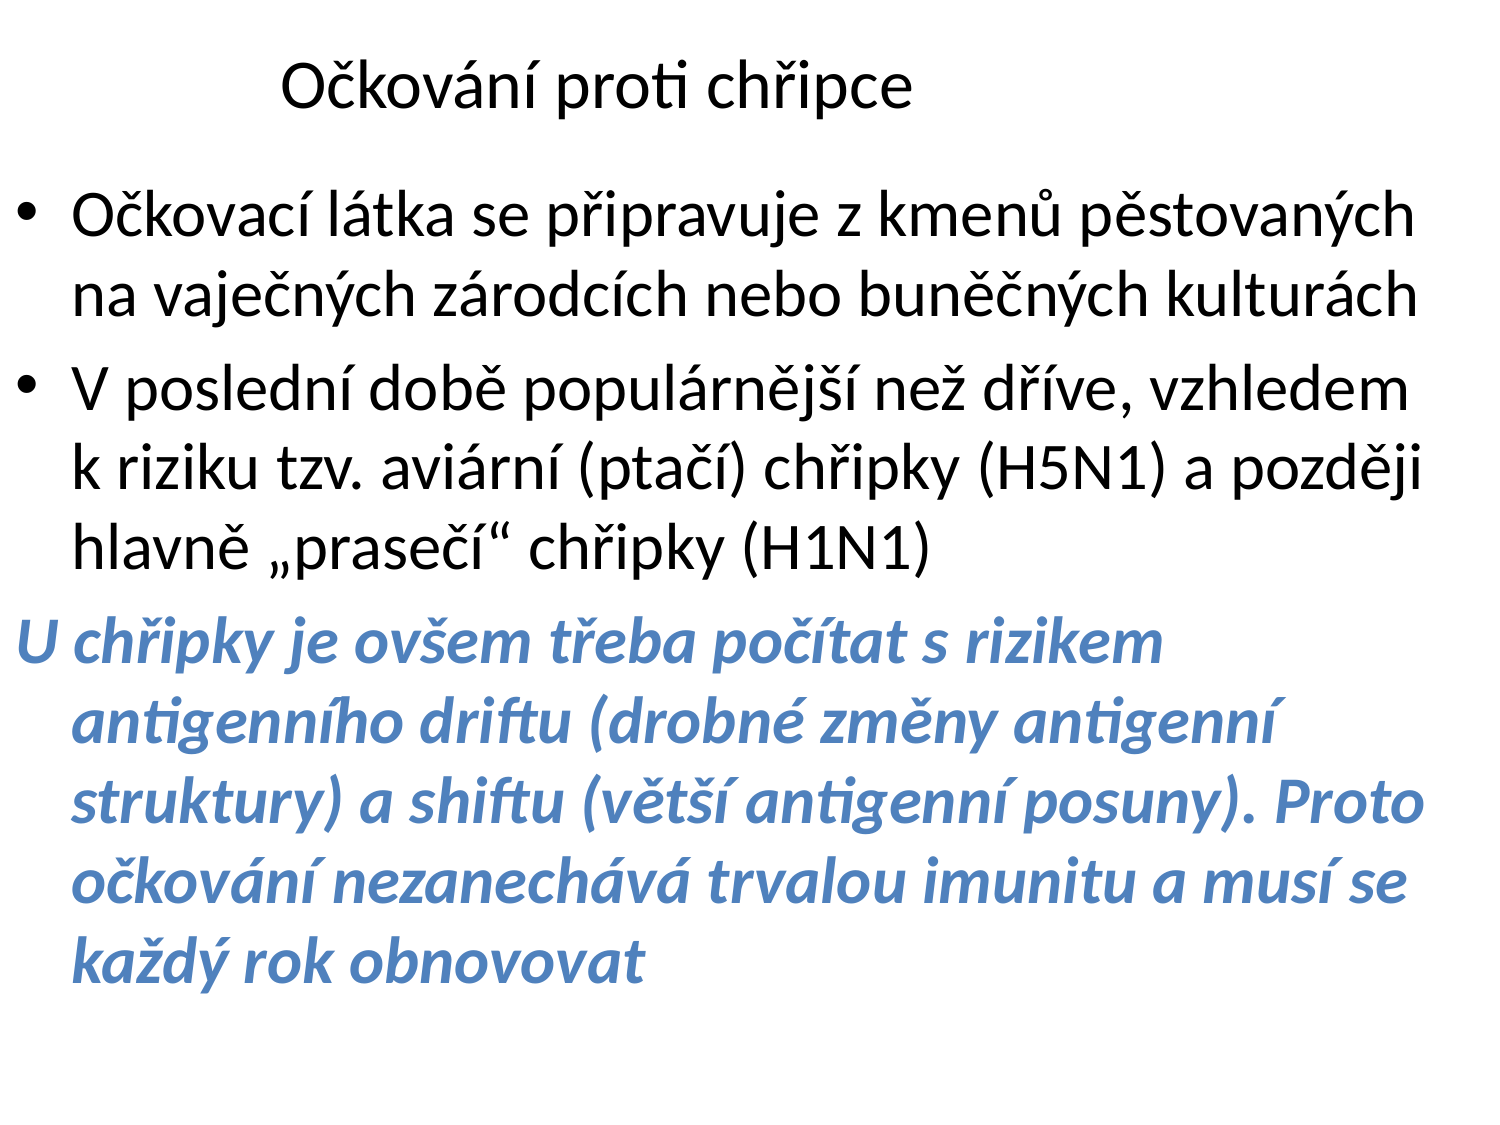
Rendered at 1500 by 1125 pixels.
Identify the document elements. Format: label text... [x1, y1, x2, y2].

title Očkování proti chřipce [41, 31, 1154, 131]
list Očkovací látka se připravuje z kmenů pěstovaných na vaječných zárodcích nebo buněčných kulturách V poslední době populárnější než dříve, vzhledem k riziku tzv. aviární (ptačí) chřipky (H5N1) a později hlavně „prasečí“ chřipky (H1N1) U chřipky je ovšem třeba počítat s rizikem antigenního driftu (drobné změny antigenní struktury) a shiftu (větší antigenní posuny). Proto očkování nezanechává trvalou imunitu a musí se každý rok obnovovat [0, 162, 1500, 1125]
